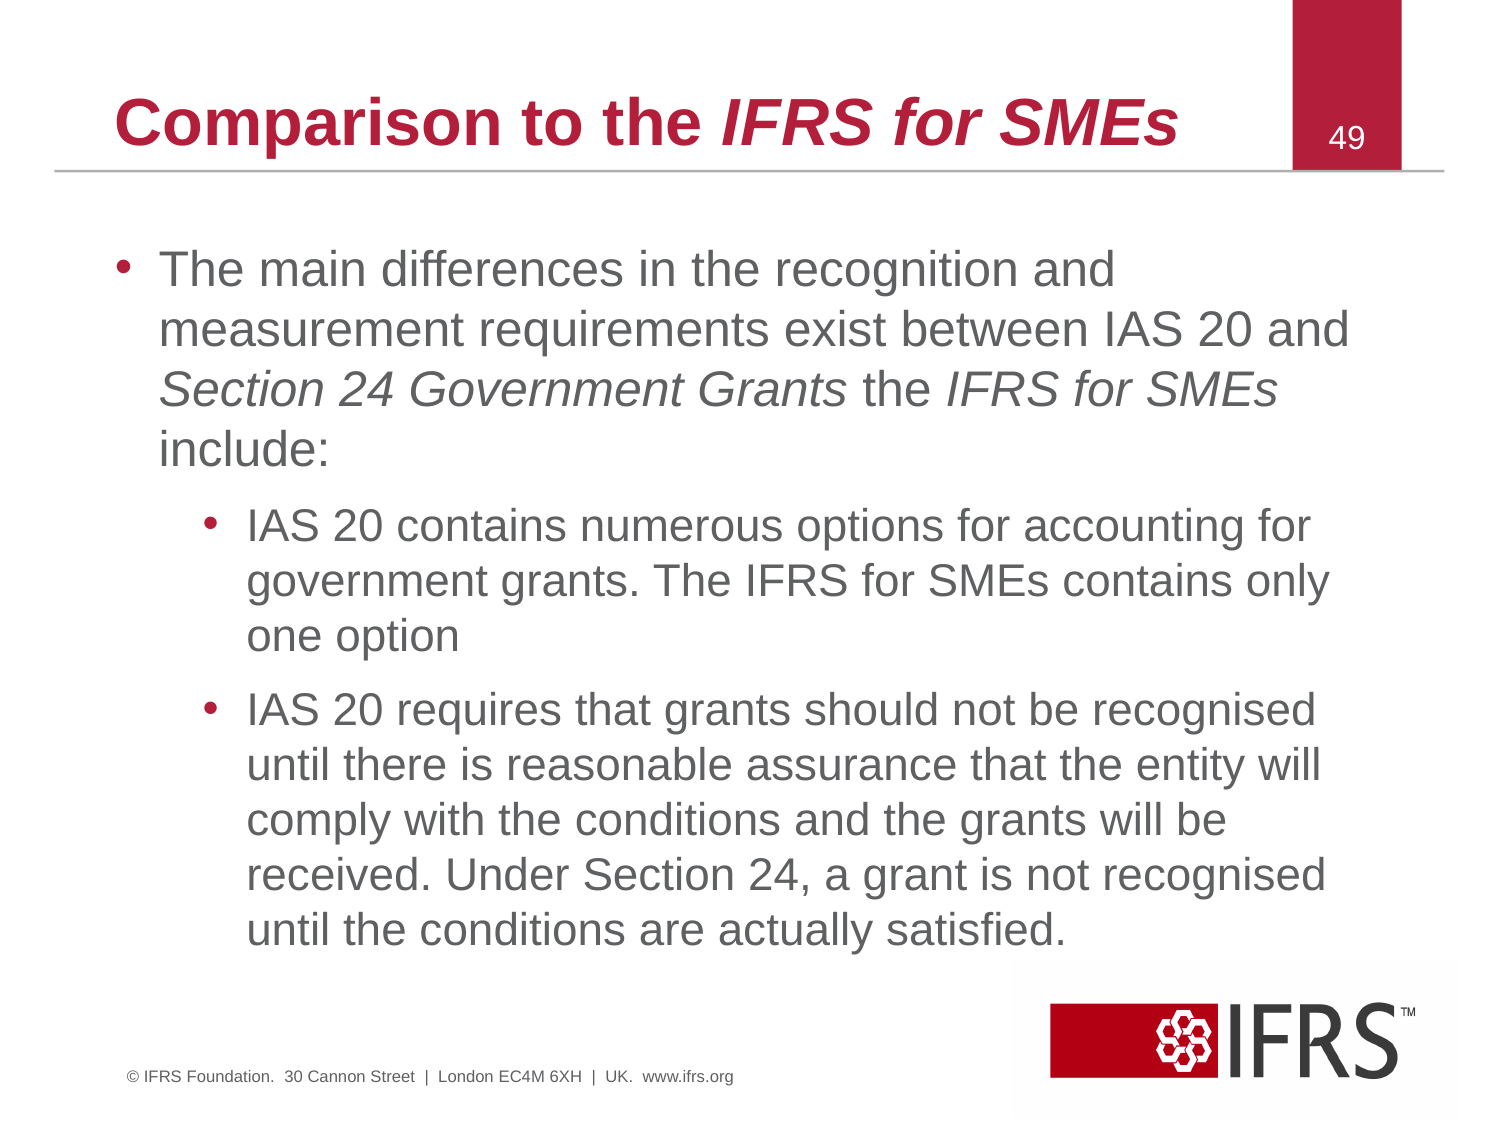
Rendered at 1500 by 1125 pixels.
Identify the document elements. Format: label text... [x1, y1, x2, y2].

list The main differences in the recognition and measurement requirements exist between IAS 20 and Section 24 Government Grants the IFRS for SMEs include: IAS 20 contains numerous options for accounting for government grants. The IFRS for SMEs contains only one option IAS 20 requires that grants should not be recognised until there is reasonable assurance that the entity will comply with the conditions and the grants will be received. Under Section 24, a grant is not recognised until the conditions are actually satisfied. [114, 235, 1402, 1035]
title Comparison to the IFRS for SMEs [114, 29, 1226, 160]
picture [1011, 959, 1459, 1119]
slide_number 49 [1295, 116, 1399, 149]
text_box © IFRS Foundation. 30 Cannon Street | London EC4M 6XH | UK. www.ifrs.org [112, 1058, 809, 1125]
